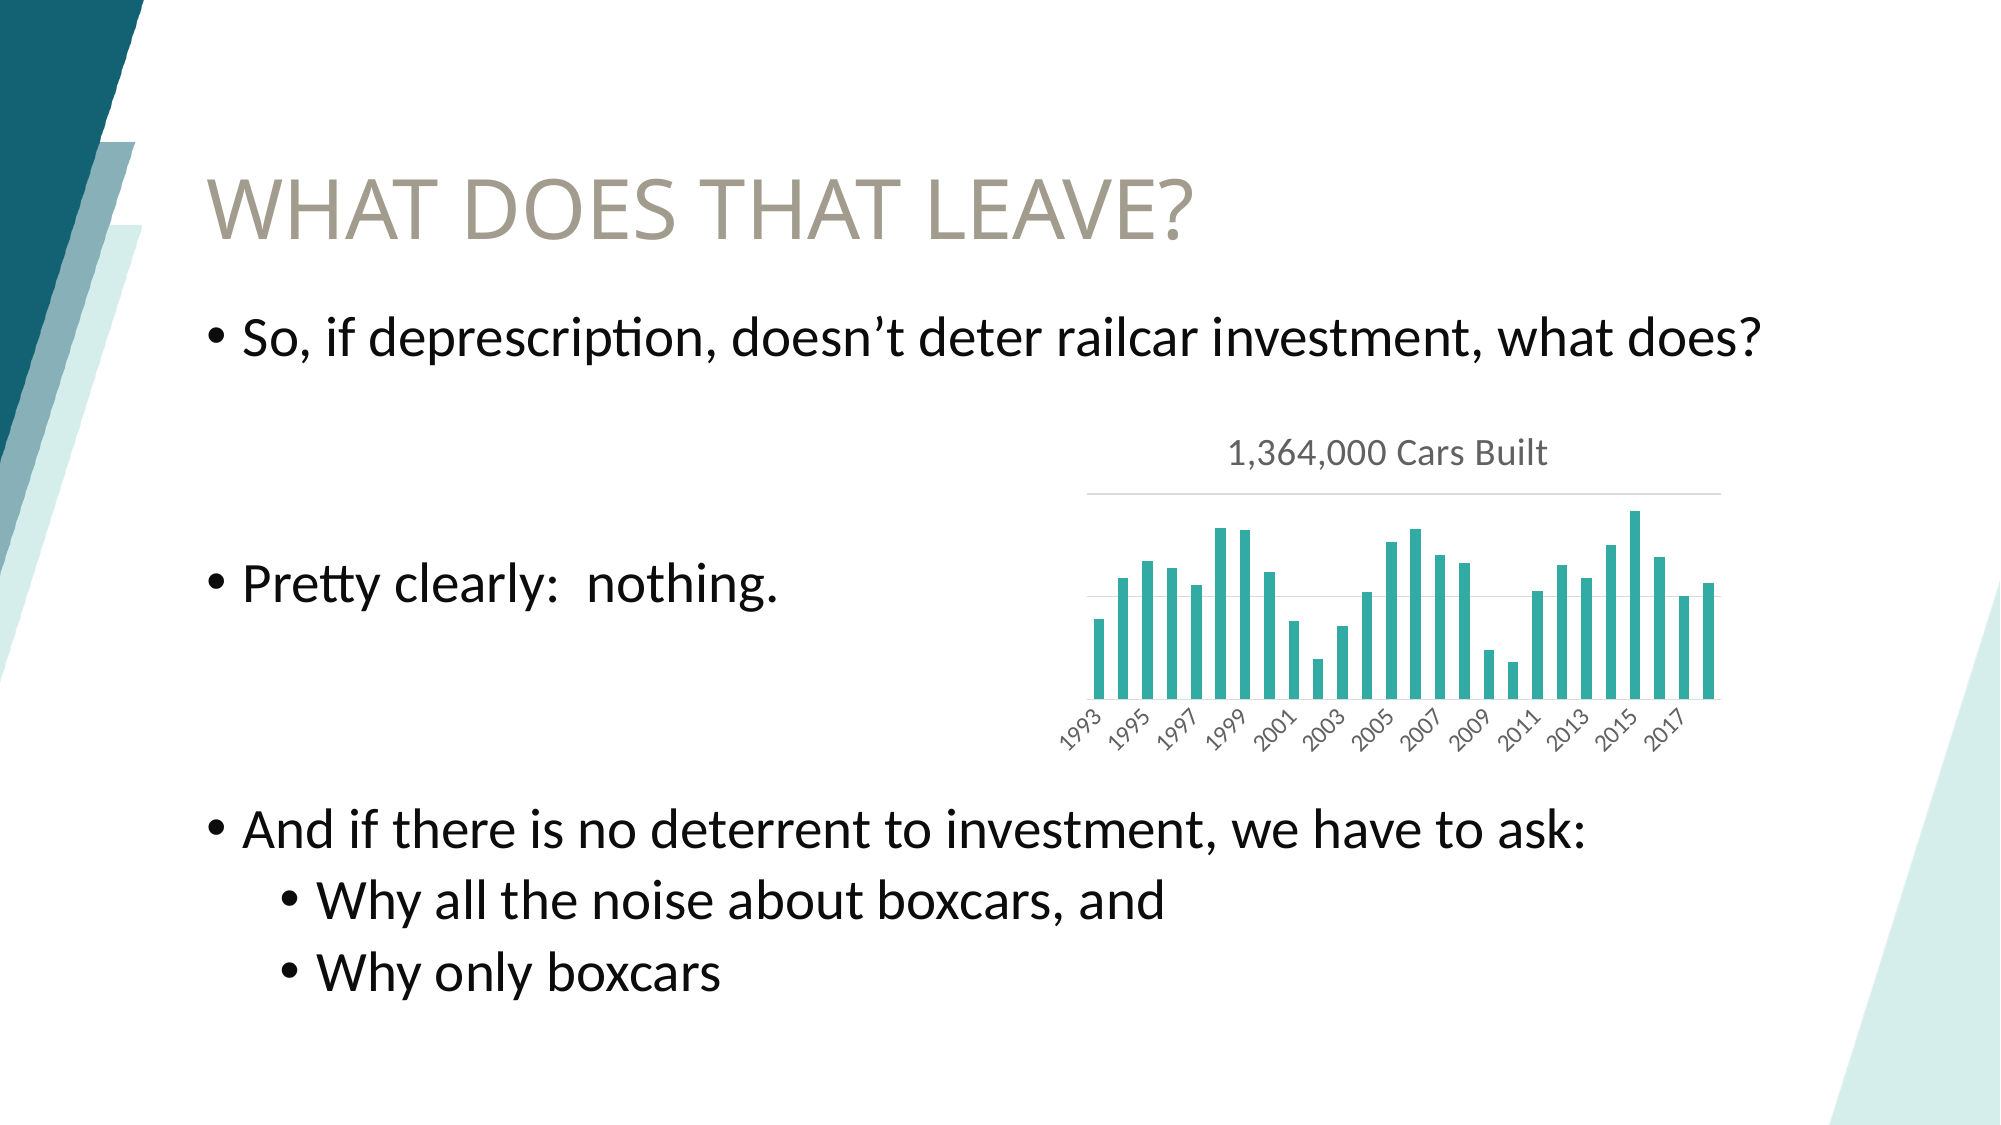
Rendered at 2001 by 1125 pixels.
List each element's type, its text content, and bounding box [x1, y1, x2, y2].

picture [1690, 418, 2000, 1125]
list So, if deprescription, doesn’t deter railcar investment, what does? Pretty clearly: nothing. And if there is no deterrent to investment, we have to ask: Why all the noise about boxcars, and Why only boxcars [191, 299, 1863, 1014]
title What does that leave? [191, 148, 1863, 278]
chart [1040, 409, 1735, 766]
picture [0, 0, 459, 830]
